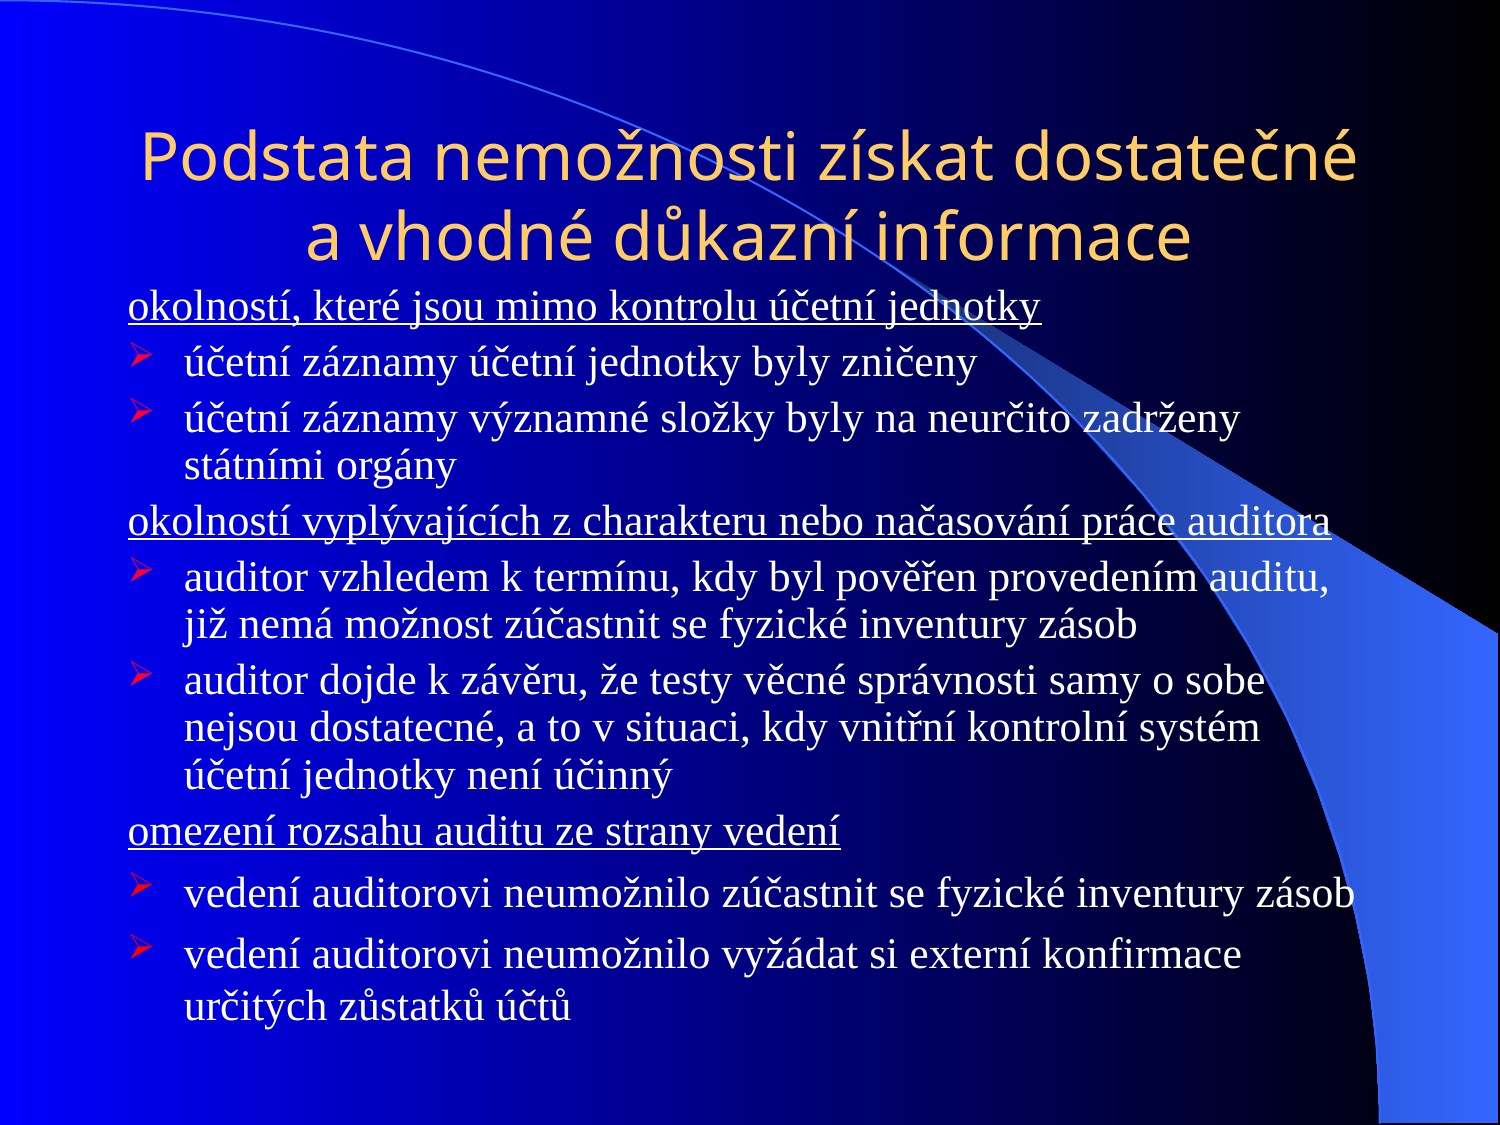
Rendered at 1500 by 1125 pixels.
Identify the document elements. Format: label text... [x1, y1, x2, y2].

title Podstata nemožnosti získat dostatečné a vhodné důkazní informace [112, 99, 1388, 275]
list okolností, které jsou mimo kontrolu účetní jednotky účetní záznamy účetní jednotky byly zničeny účetní záznamy významné složky byly na neurčito zadrženy státními orgány okolností vyplývajících z charakteru nebo načasování práce auditora auditor vzhledem k termínu, kdy byl pověřen provedením auditu, již nemá možnost zúčastnit se fyzické inventury zásob auditor dojde k závěru, že testy věcné správnosti samy o sobe nejsou dostatecné, a to v situaci, kdy vnitřní kontrolní systém účetní jednotky není účinný omezení rozsahu auditu ze strany vedení vedení auditorovi neumožnilo zúčastnit se fyzické inventury zásob vedení auditorovi neumožnilo vyžádat si externí konfirmace určitých zůstatků účtů [112, 275, 1388, 1083]
